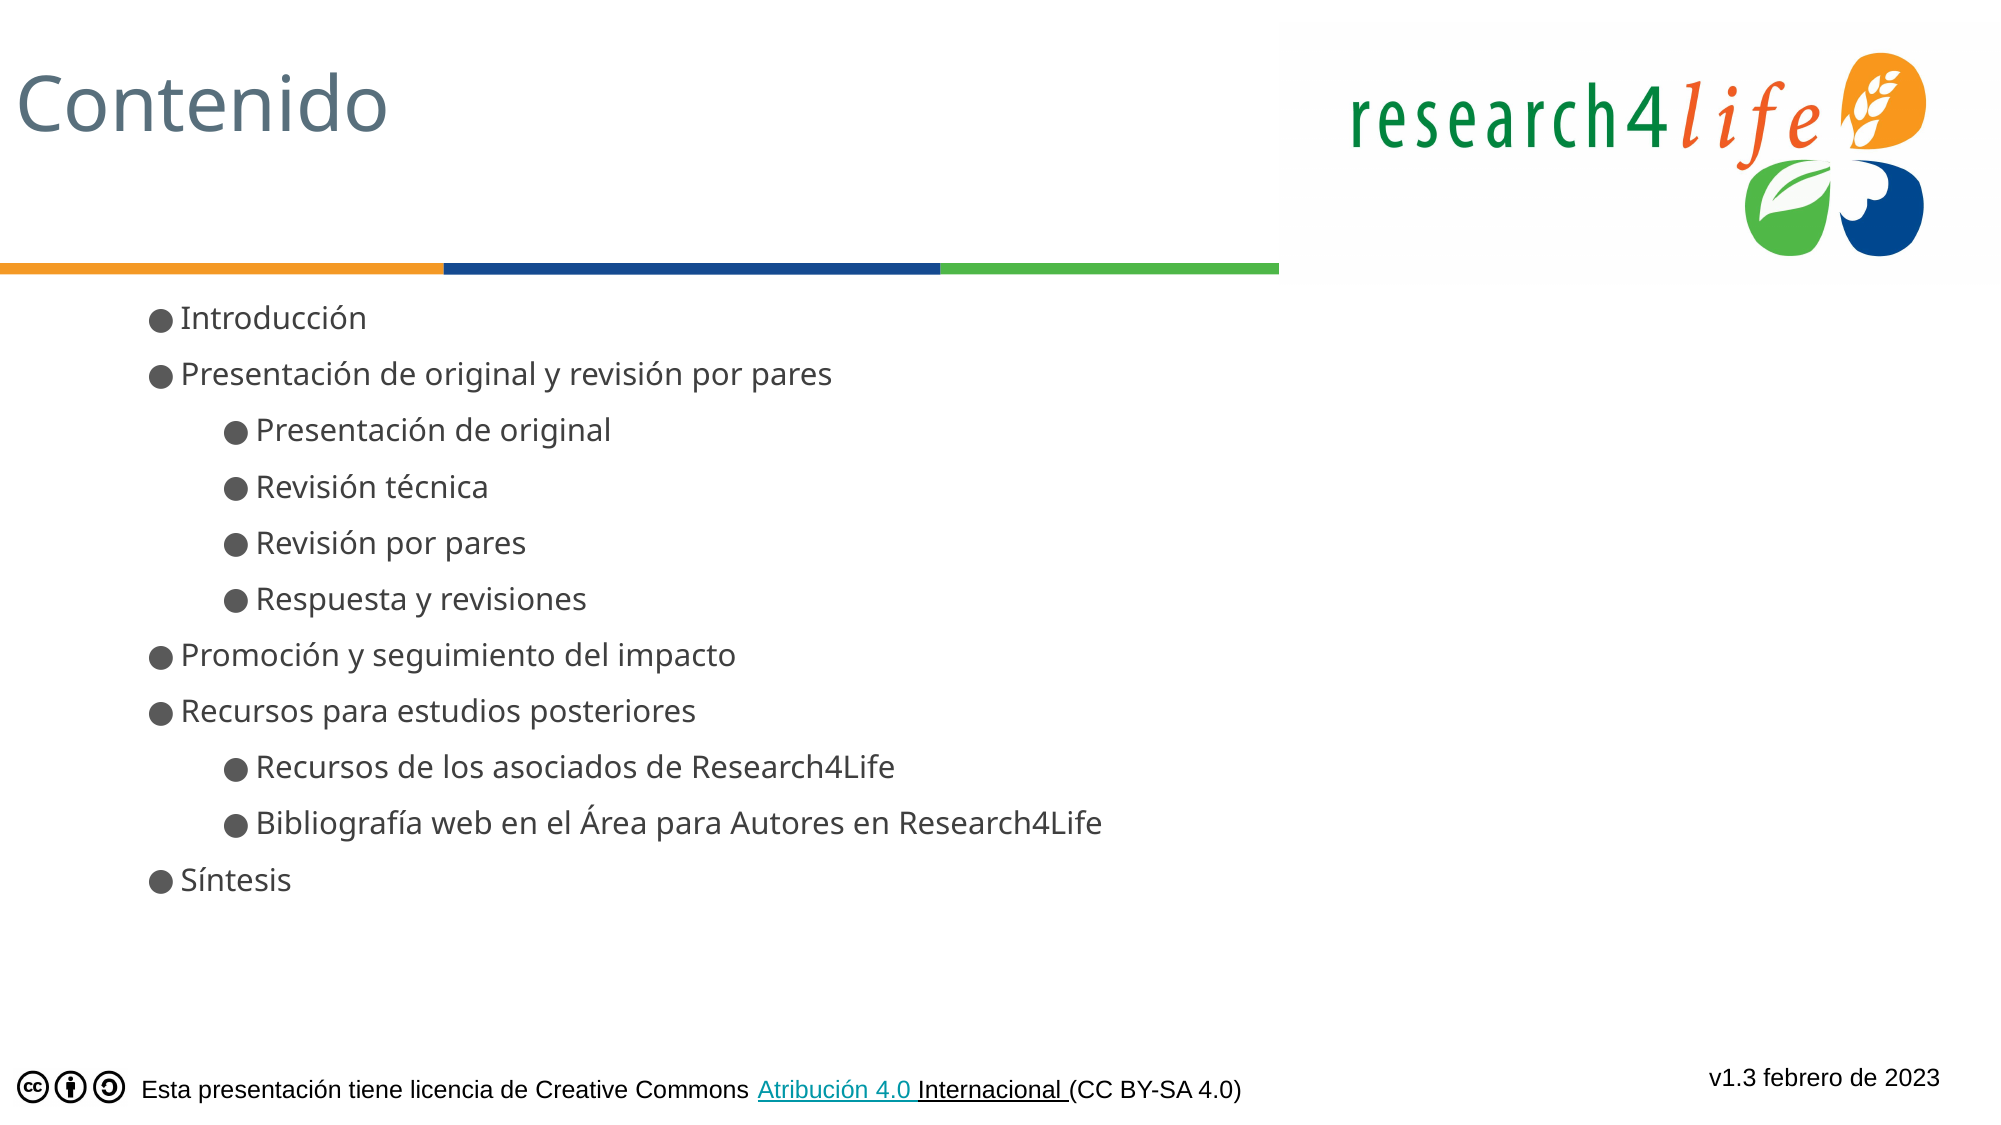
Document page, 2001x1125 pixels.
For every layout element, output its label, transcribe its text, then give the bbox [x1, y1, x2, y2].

title Contenido [0, 18, 1578, 196]
text_box Esta presentación tiene licencia de Creative Commons Atribución 4.0 Internacional (CC BY-SA 4.0) [126, 1058, 1732, 1106]
text_box v1.3 febrero de 2023 [1506, 1050, 1957, 1104]
picture [1279, 22, 2000, 285]
list Introducción Presentación de original y revisión por pares Presentación de original Revisión técnica Revisión por pares Respuesta y revisiones Promoción y seguimiento del impacto Recursos para estudios posteriores Recursos de los asociados de Research4Life Bibliografía web en el Área para Autores en Research4Life Síntesis [128, 272, 1412, 1013]
picture [13, 1068, 129, 1108]
